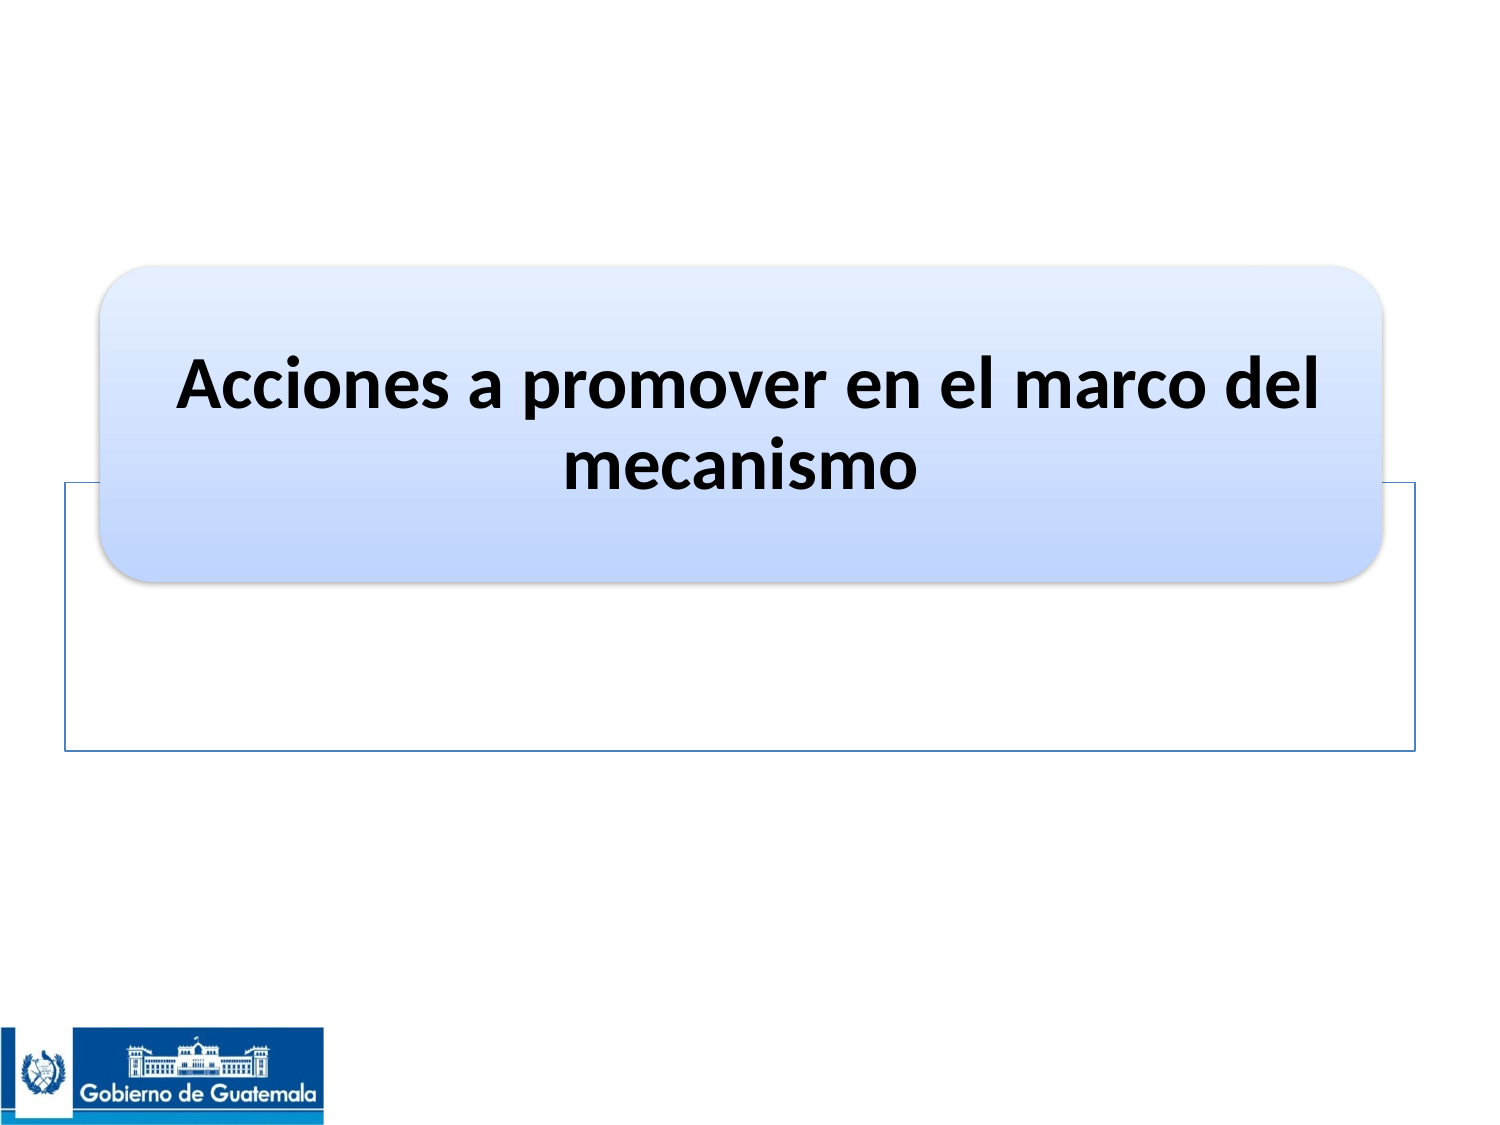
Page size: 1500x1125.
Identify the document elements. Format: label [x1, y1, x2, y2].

picture [0, 1026, 324, 1125]
list [64, 101, 1416, 975]
